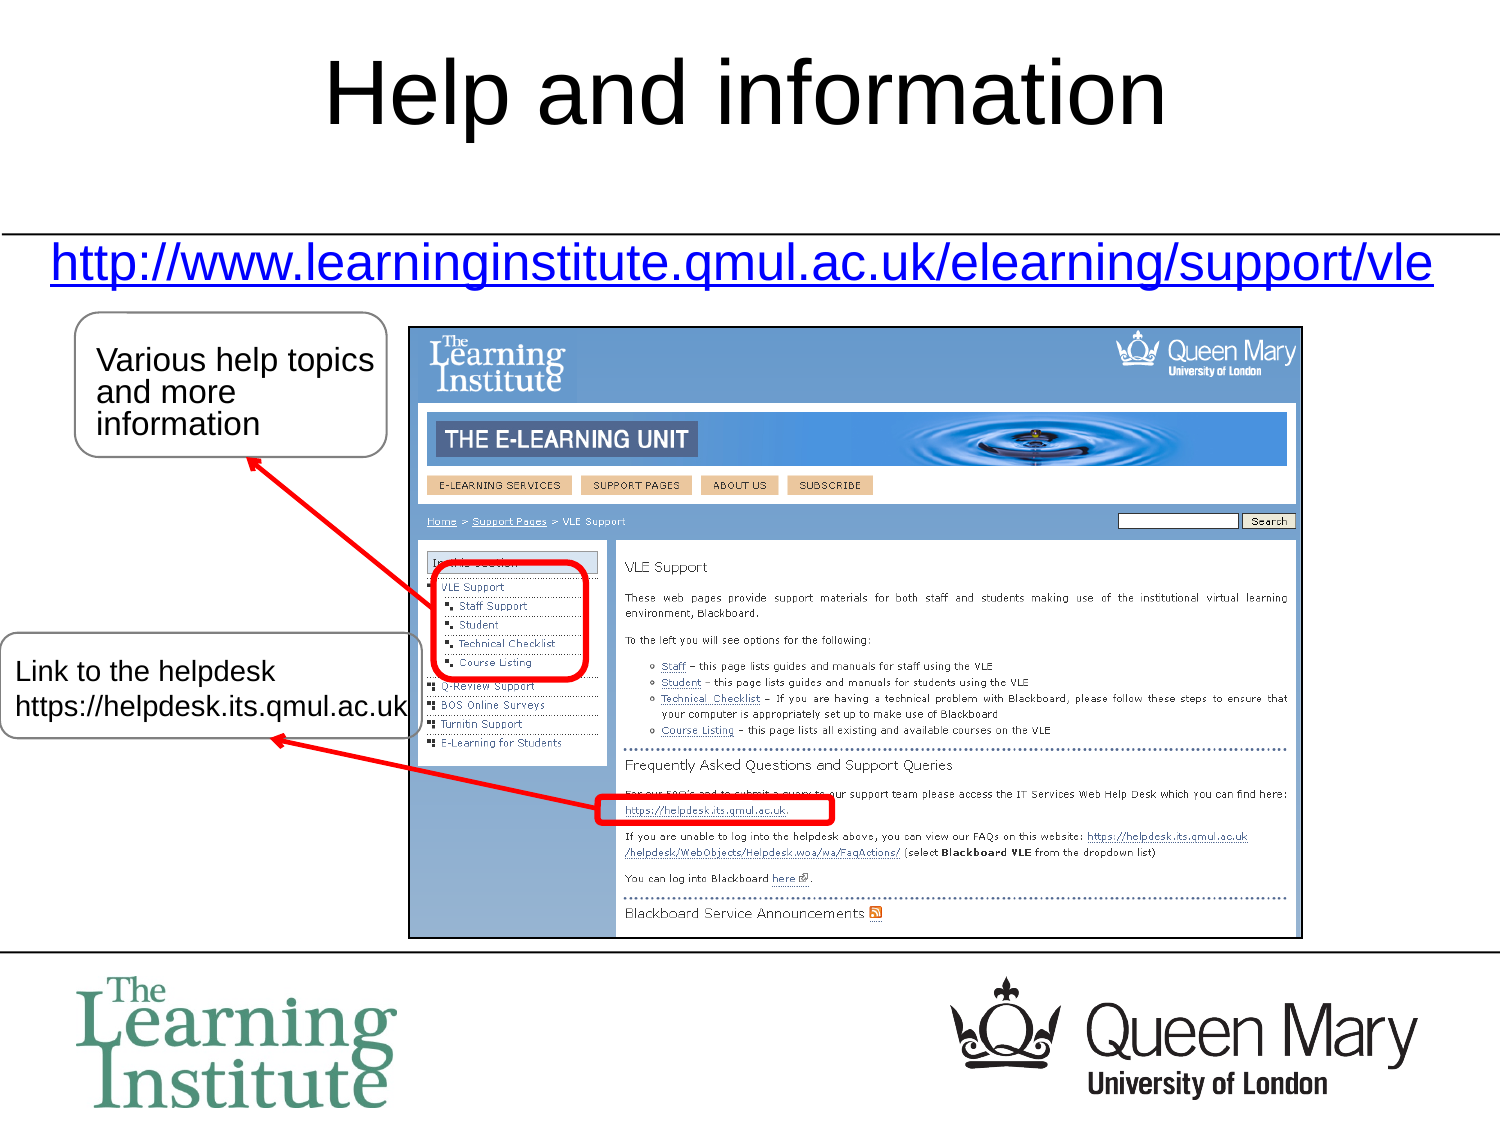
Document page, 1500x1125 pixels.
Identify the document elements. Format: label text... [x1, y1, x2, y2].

text_box Various help topics and more information [250, 337, 400, 550]
picture [409, 327, 1301, 938]
text_box [1, 632, 404, 644]
text_box [74, 312, 387, 458]
text_box Various help topics and more information [24, 337, 359, 550]
picture [76, 976, 397, 1108]
text_box Link to the helpdesk https://helpdesk.its.qmul.ac.uk [0, 644, 404, 730]
text_box [269, 734, 404, 768]
text_box [2, 730, 404, 739]
title Help and information [74, 14, 1426, 162]
picture [950, 976, 1418, 1100]
list http://www.learninginstitute.qmul.ac.uk/elearning/support/vle [26, 220, 1466, 411]
text_box [246, 457, 404, 586]
